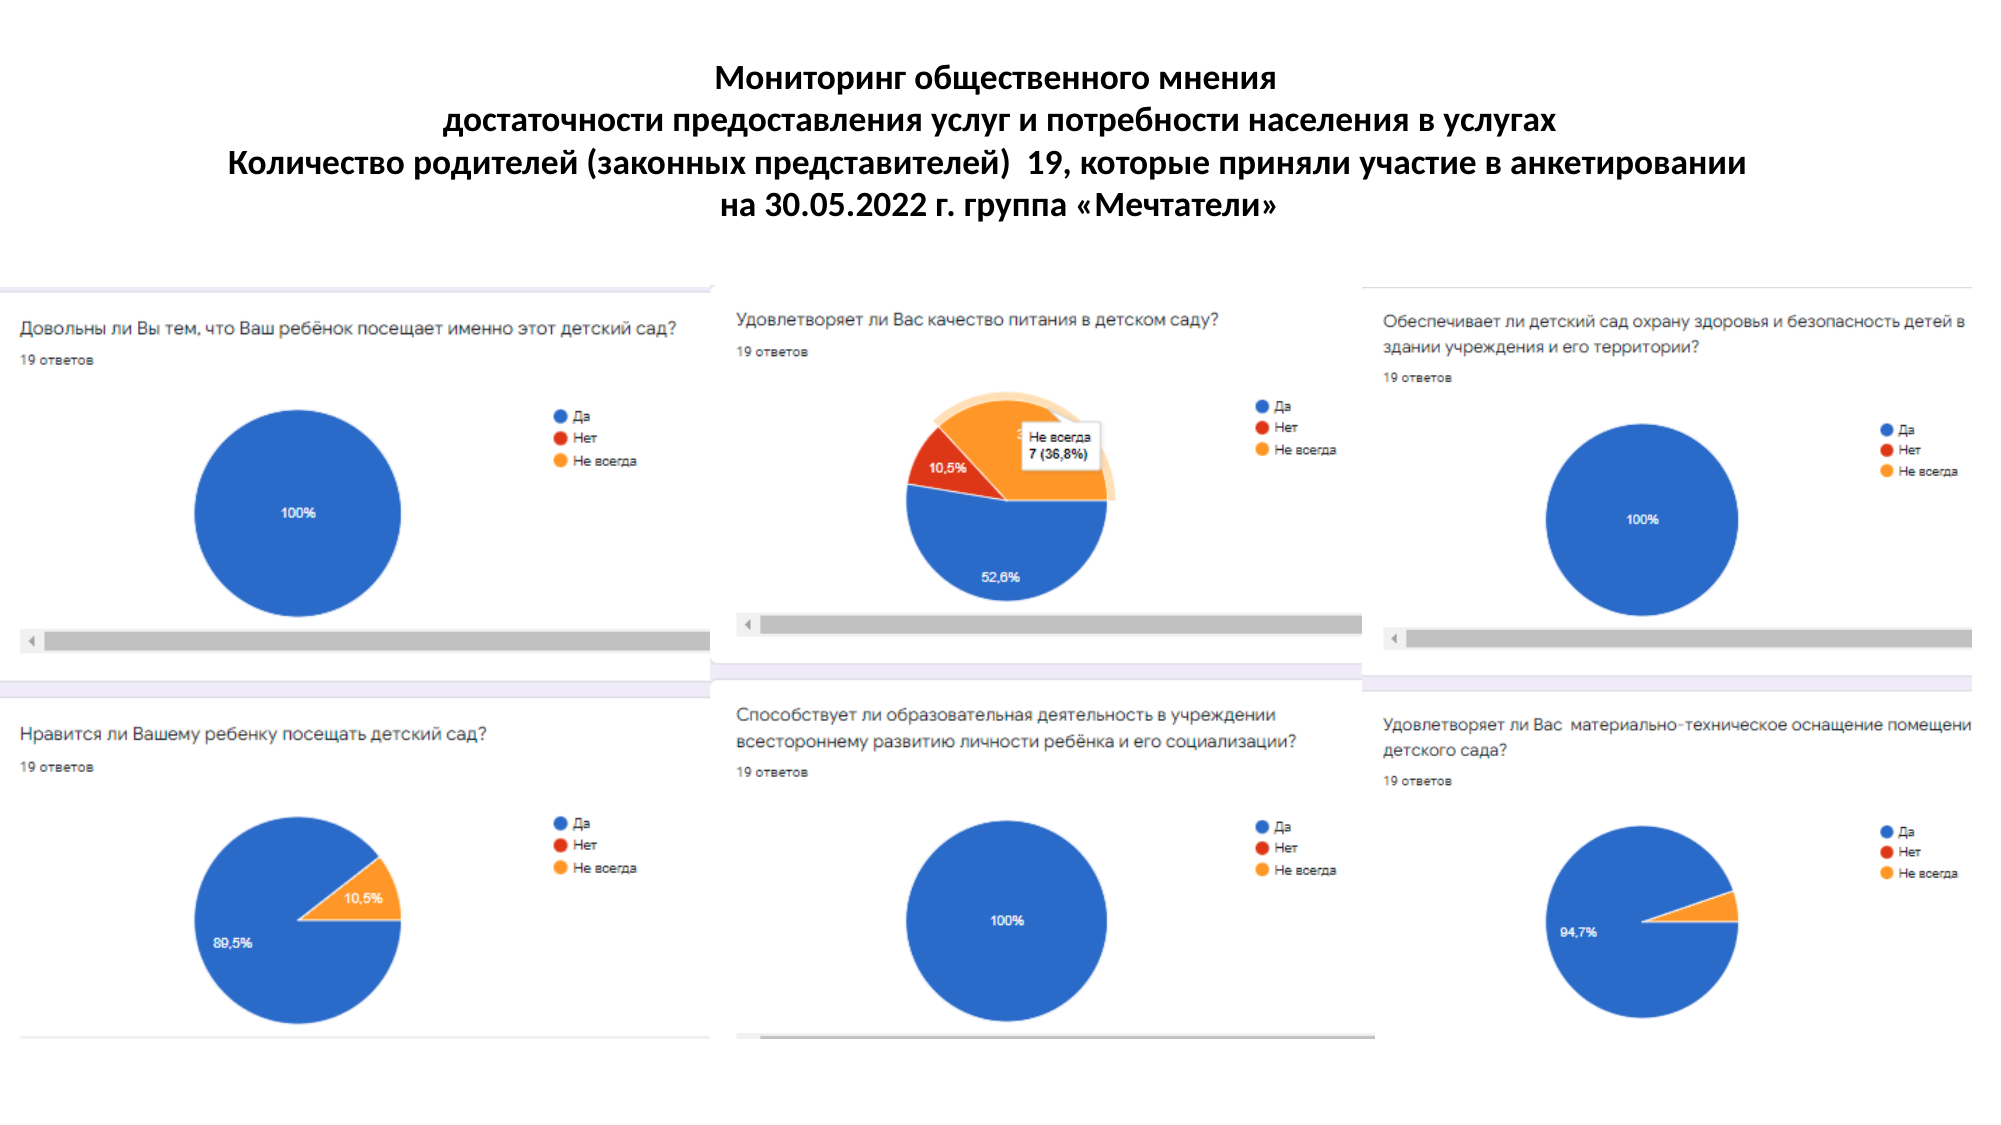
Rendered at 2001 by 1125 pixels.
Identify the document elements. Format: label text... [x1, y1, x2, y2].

title Мониторинг общественного мнения достаточности предоставления услуг и потребности населения в услугах Количество родителей (законных представителей) 19, которые приняли участие в анкетировании на 30.05.2022 г. группа «Мечтатели» [99, 45, 1900, 233]
picture [0, 285, 1973, 1040]
